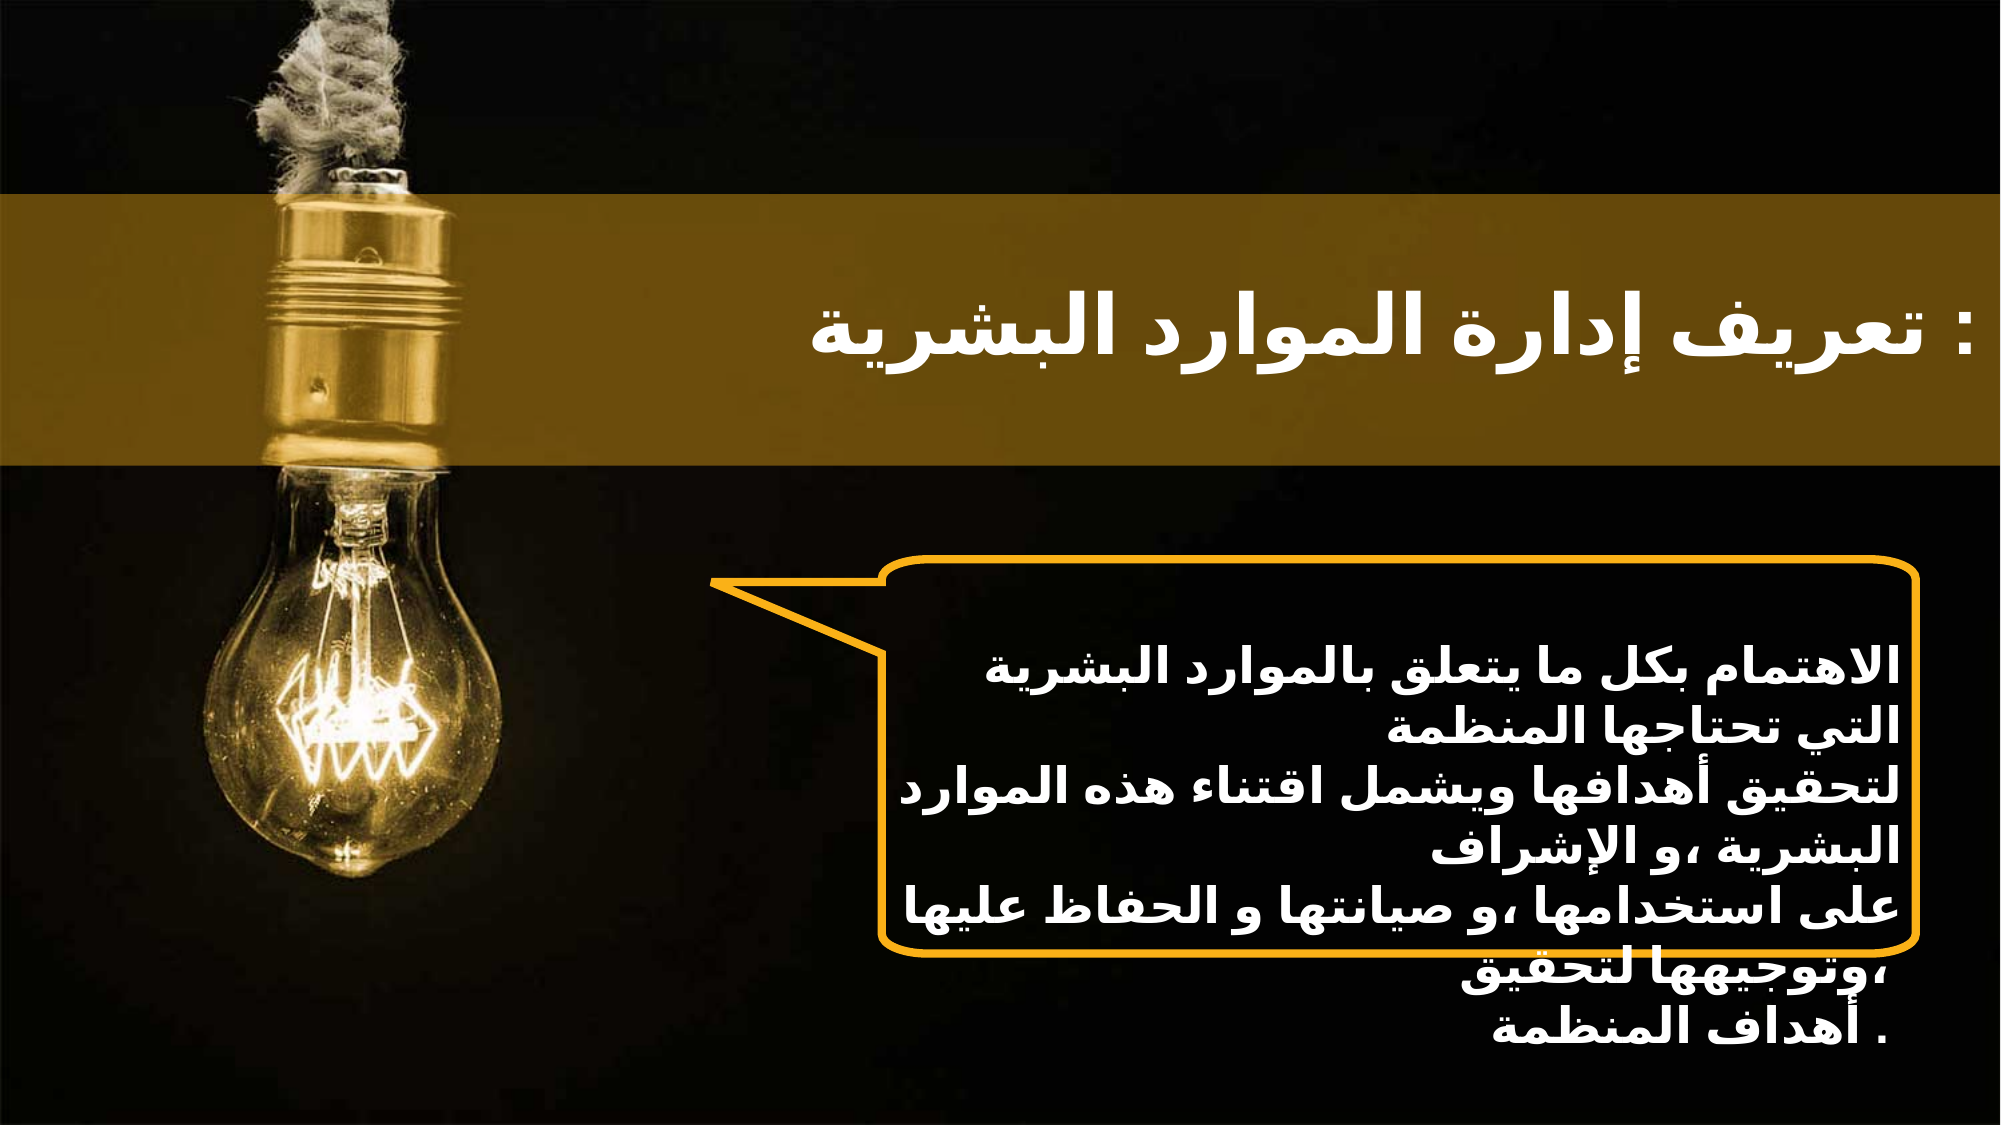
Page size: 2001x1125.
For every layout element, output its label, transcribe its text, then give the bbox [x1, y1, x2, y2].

picture [0, 0, 2001, 1125]
text_box [0, 193, 2000, 467]
text_box تعريف إدارة الموارد البشرية : [793, 263, 1995, 379]
text_box الاهتمام بكل ما يتعلق بالموارد البشرية التي تحتاجها المنظمة لتحقيق أهدافها ويشمل اقتناء هذه الموارد البشرية ،و الإشراف على استخدامها ،و صيانتها و الحفاظ عليها ،وتوجيهها لتحقيق أهداف المنظمة . [882, 625, 1918, 1061]
text_box [710, 558, 1917, 939]
